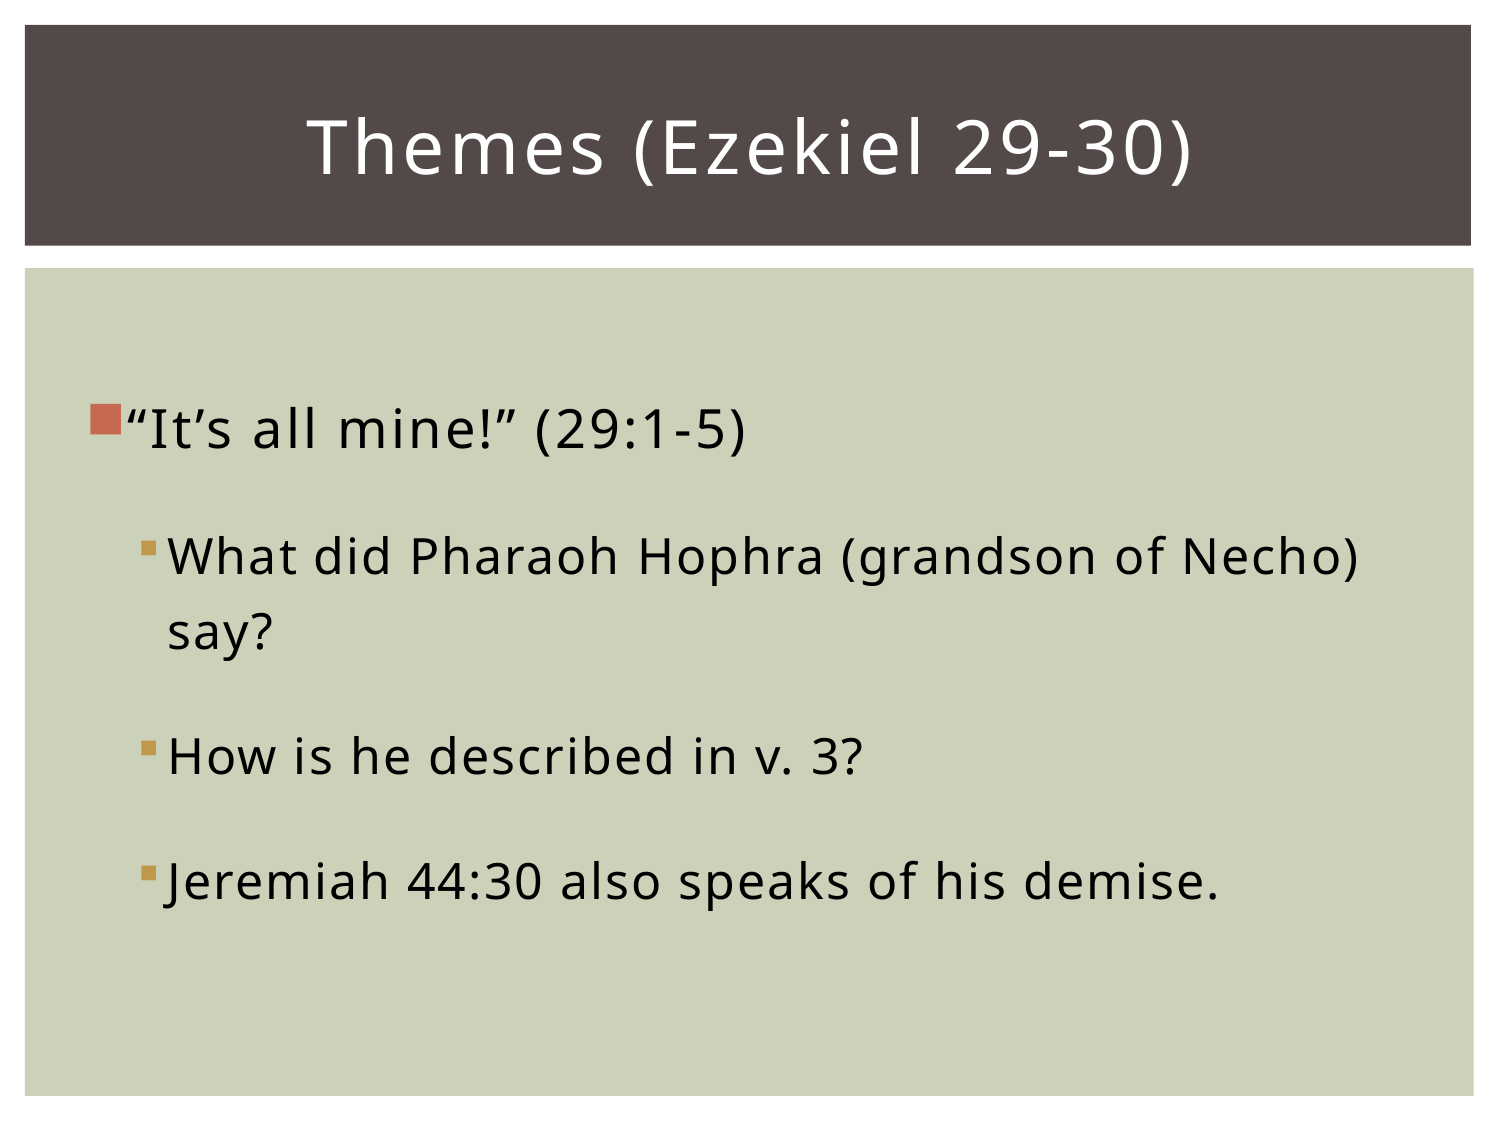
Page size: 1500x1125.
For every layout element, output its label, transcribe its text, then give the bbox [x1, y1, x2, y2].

title Themes (Ezekiel 29-30) [62, 58, 1438, 232]
list “It’s all mine!” (29:1-5) What did Pharaoh Hophra (grandson of Necho) say? How is he described in v. 3? Jeremiah 44:30 also speaks of his demise. [62, 281, 1442, 1005]
